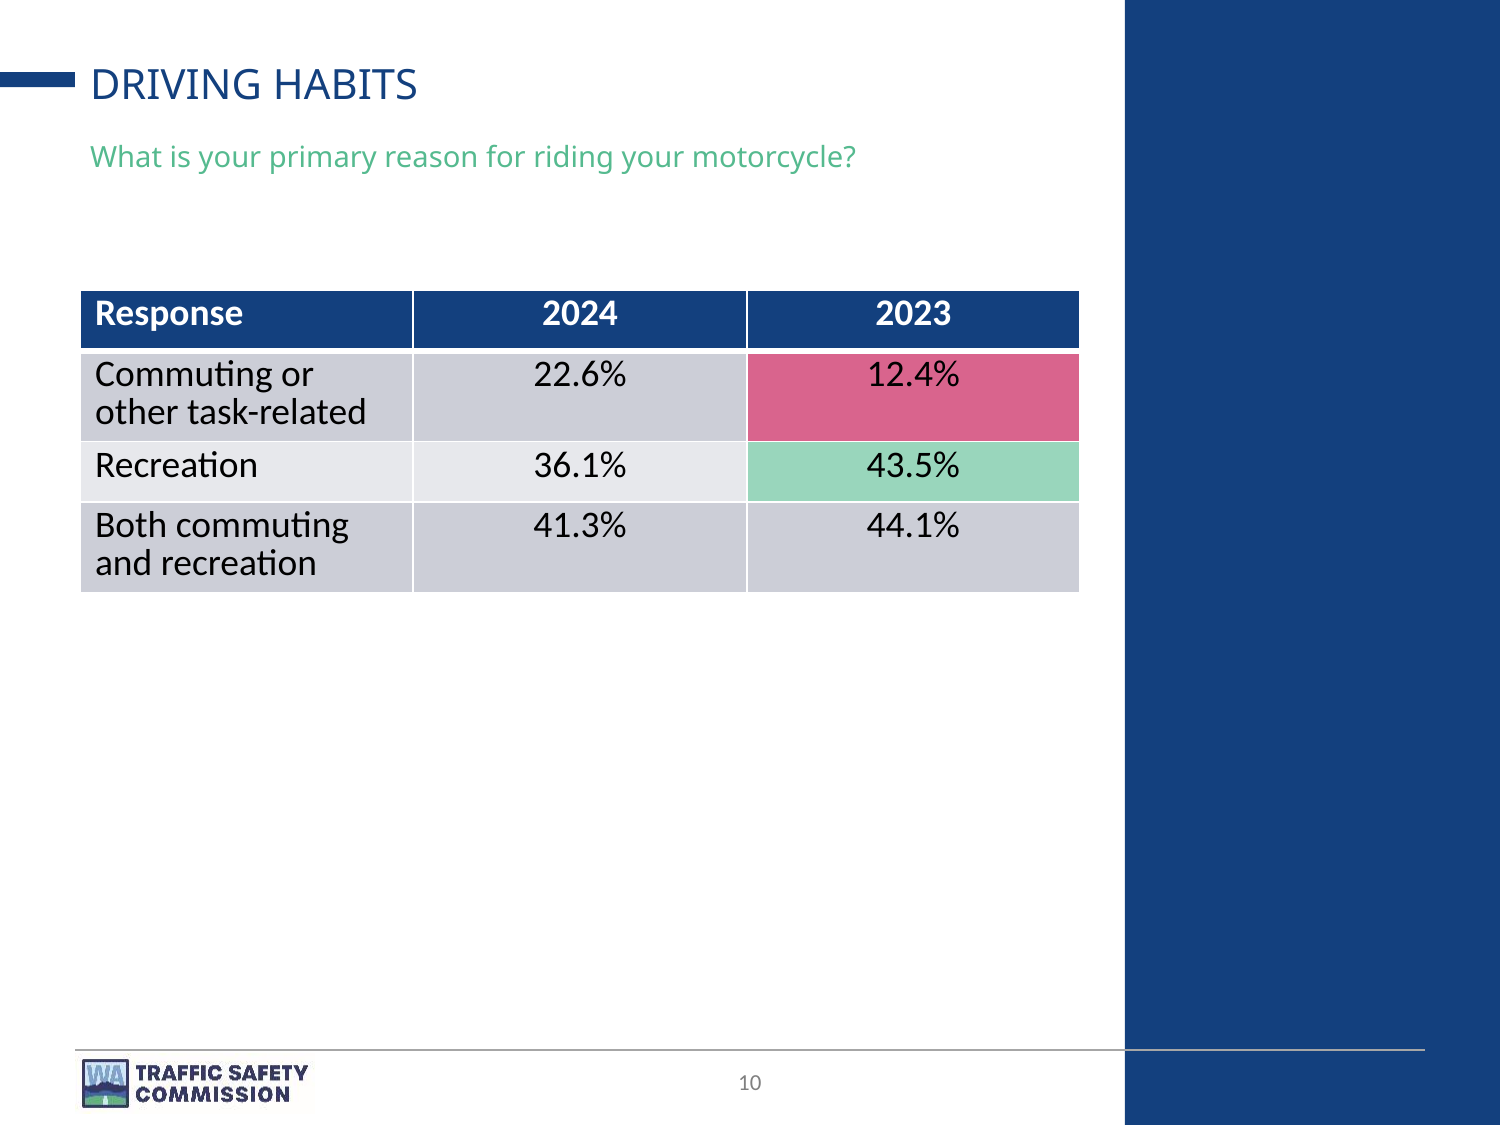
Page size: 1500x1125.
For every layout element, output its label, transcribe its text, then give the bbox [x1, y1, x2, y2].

table_cell 12.4% [748, 354, 1079, 441]
table_cell 36.1% [414, 442, 746, 501]
table_header 2023 [748, 291, 1079, 348]
title DRIVING HABITS [75, 43, 1080, 116]
table_cell Both commuting and recreation [81, 503, 412, 592]
table_header 2024 [414, 291, 746, 348]
table_cell 22.6% [414, 354, 746, 441]
table_cell 43.5% [748, 442, 1079, 501]
table_cell Commuting or other task-related [81, 354, 412, 441]
list What is your primary reason for riding your motorcycle? [75, 135, 1080, 235]
table_header Response [81, 291, 412, 348]
table_cell 44.1% [748, 503, 1079, 592]
table_cell 41.3% [414, 503, 746, 592]
table_cell Recreation [81, 442, 412, 501]
picture [75, 1053, 315, 1114]
